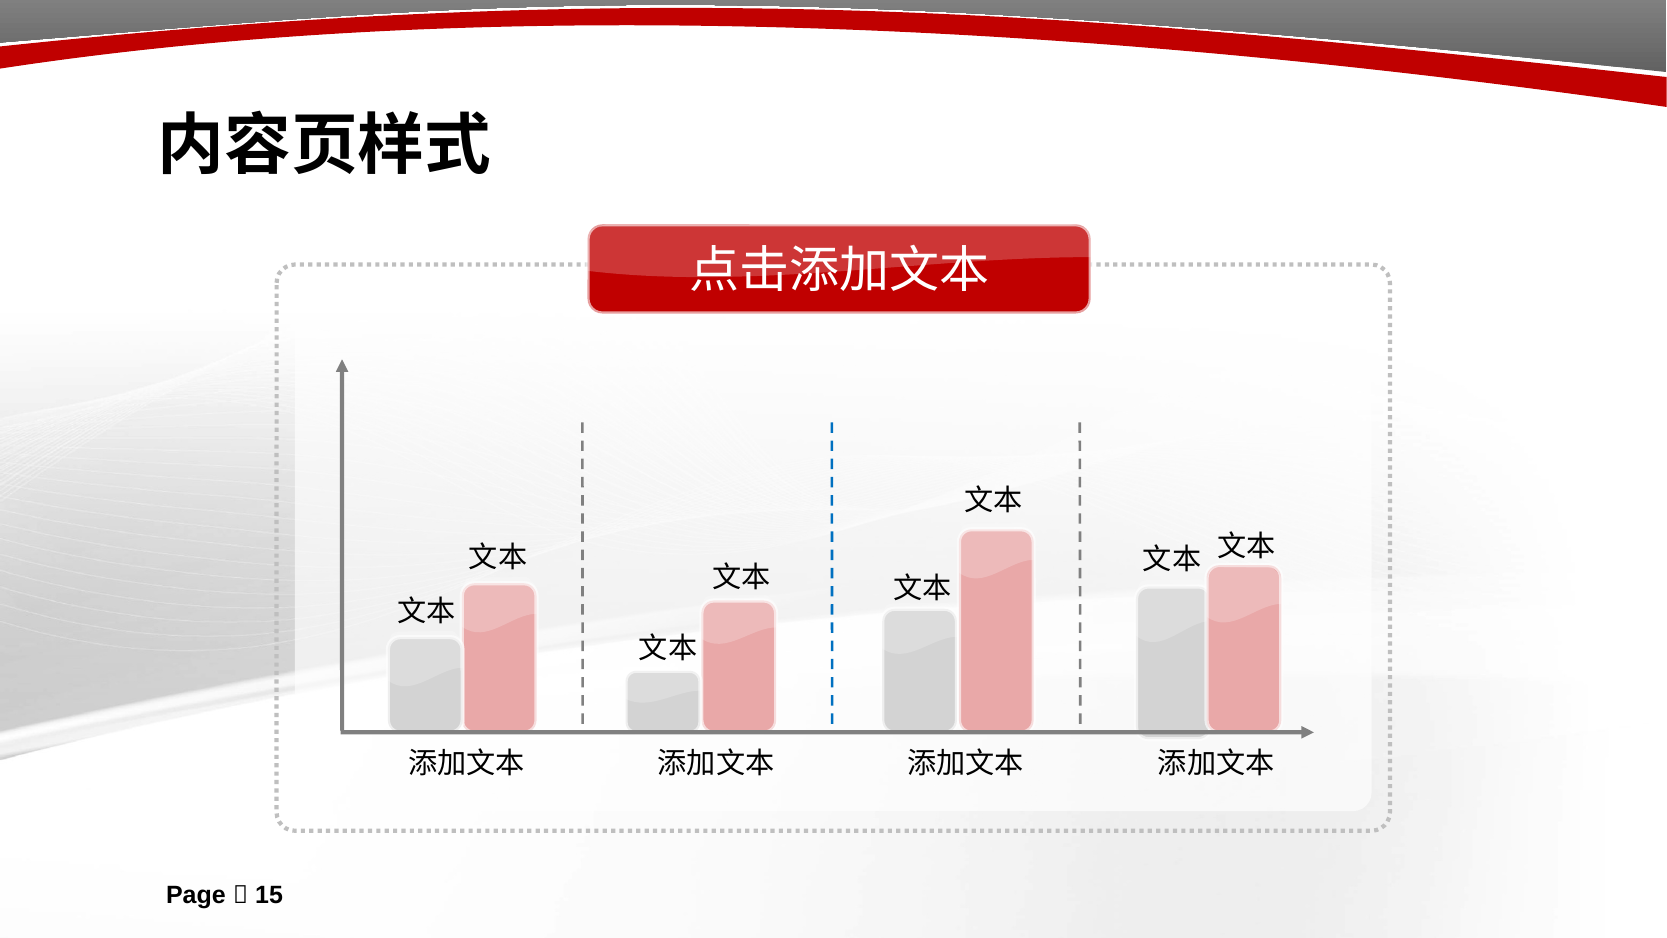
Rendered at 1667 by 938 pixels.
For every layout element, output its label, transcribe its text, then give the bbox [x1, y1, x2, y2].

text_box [572, 217, 1107, 314]
title 内容页样式 [83, 89, 1434, 194]
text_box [276, 264, 1391, 831]
picture [0, 121, 1667, 938]
slide_number Page  15 [151, 868, 502, 919]
